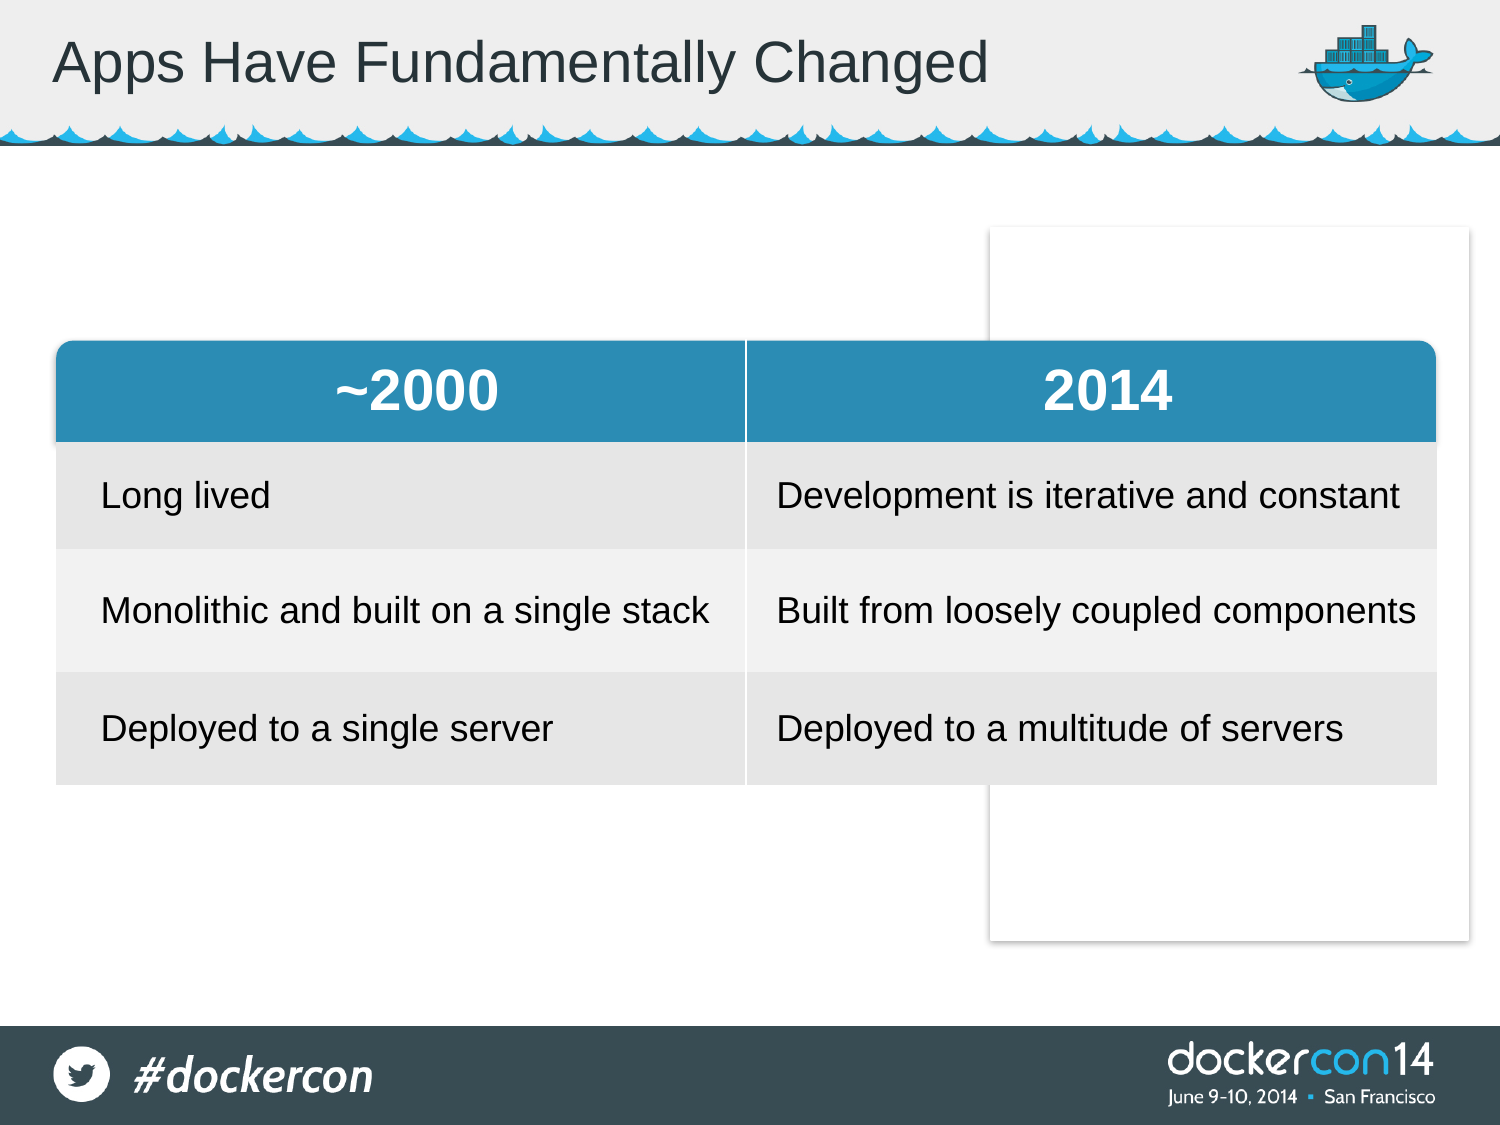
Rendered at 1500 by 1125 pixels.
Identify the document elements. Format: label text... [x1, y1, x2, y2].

table_cell Built from loosely coupled components [747, 549, 1437, 672]
title Apps Have Fundamentally Changed [37, 12, 1283, 119]
table_header 2014 [747, 339, 1437, 442]
picture [0, 0, 1500, 1125]
table_cell Development is iterative and constant [747, 442, 1437, 549]
table_cell Deployed to a multitude of servers [747, 672, 1437, 785]
table_cell Long lived [56, 442, 745, 549]
table_cell Monolithic and built on a single stack [56, 549, 745, 672]
table_cell Deployed to a single server [56, 672, 745, 785]
table_header ~2000 [56, 339, 745, 442]
